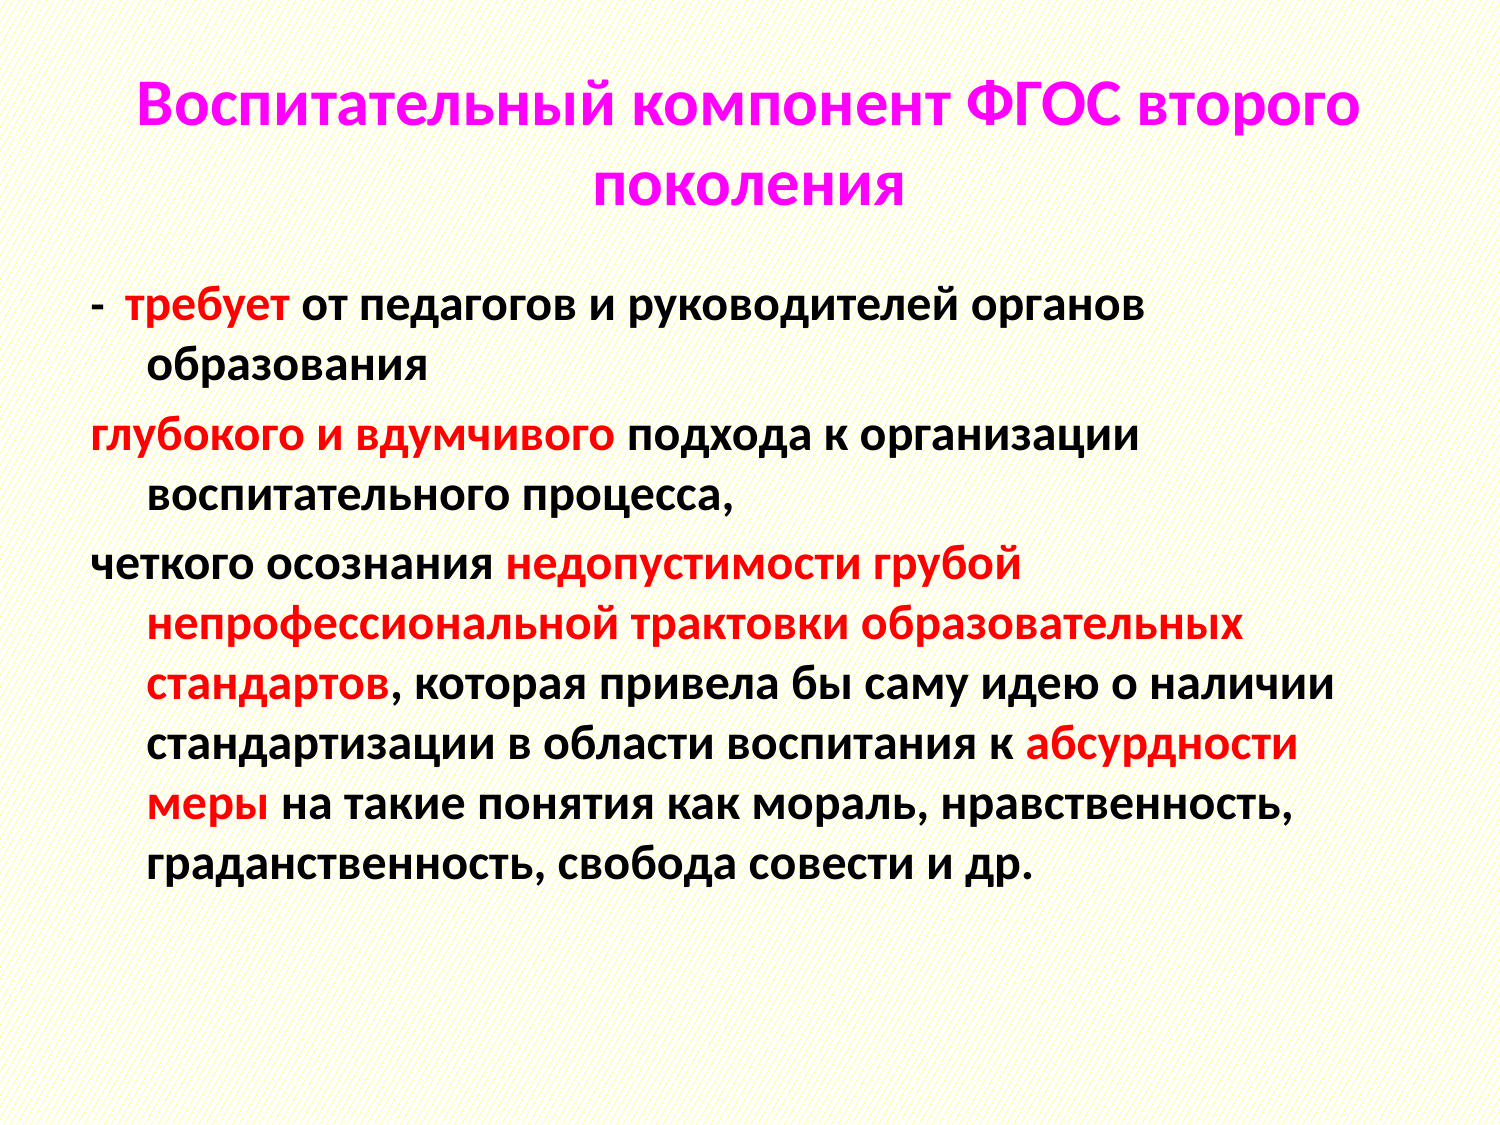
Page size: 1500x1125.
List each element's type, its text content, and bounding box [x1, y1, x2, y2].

title Воспитательный компонент ФГОС второго поколения [75, 20, 1425, 257]
list - требует от педагогов и руководителей органов образования глубокого и вдумчивого подхода к организации воспитательного процесса, четкого осознания недопустимости грубой непрофессиональной трактовки образовательных стандартов, которая привела бы саму идею о наличии стандартизации в области воспитания к абсурдности меры на такие понятия как мораль, нравственность, граданственность, свобода совести и др. [75, 262, 1425, 1032]
